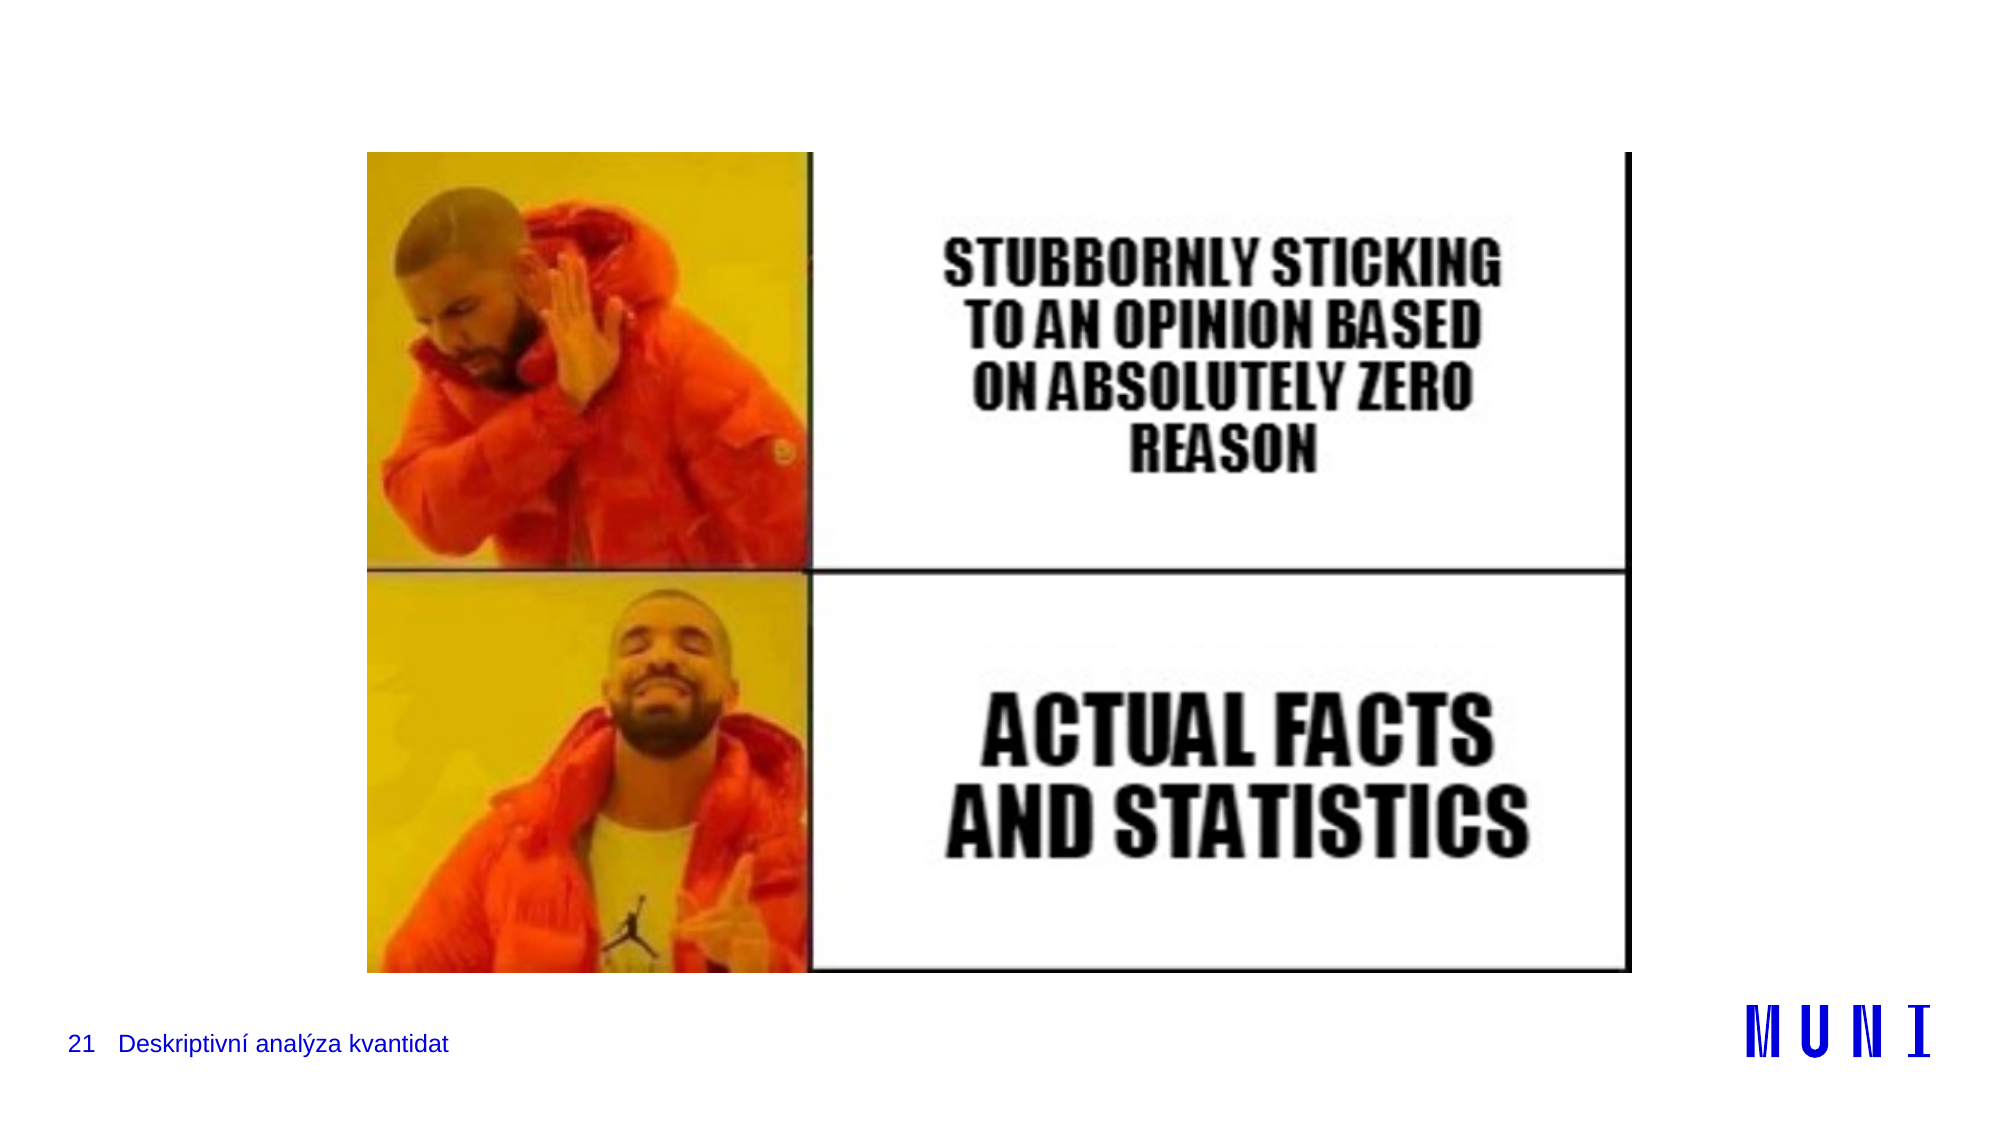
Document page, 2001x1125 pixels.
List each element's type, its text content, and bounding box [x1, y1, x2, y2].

footer Deskriptivní analýza kvantidat [118, 1021, 1418, 1063]
slide_number 21 [67, 1021, 110, 1063]
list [367, 152, 1633, 973]
picture [888, 201, 1575, 506]
picture [899, 647, 1579, 918]
